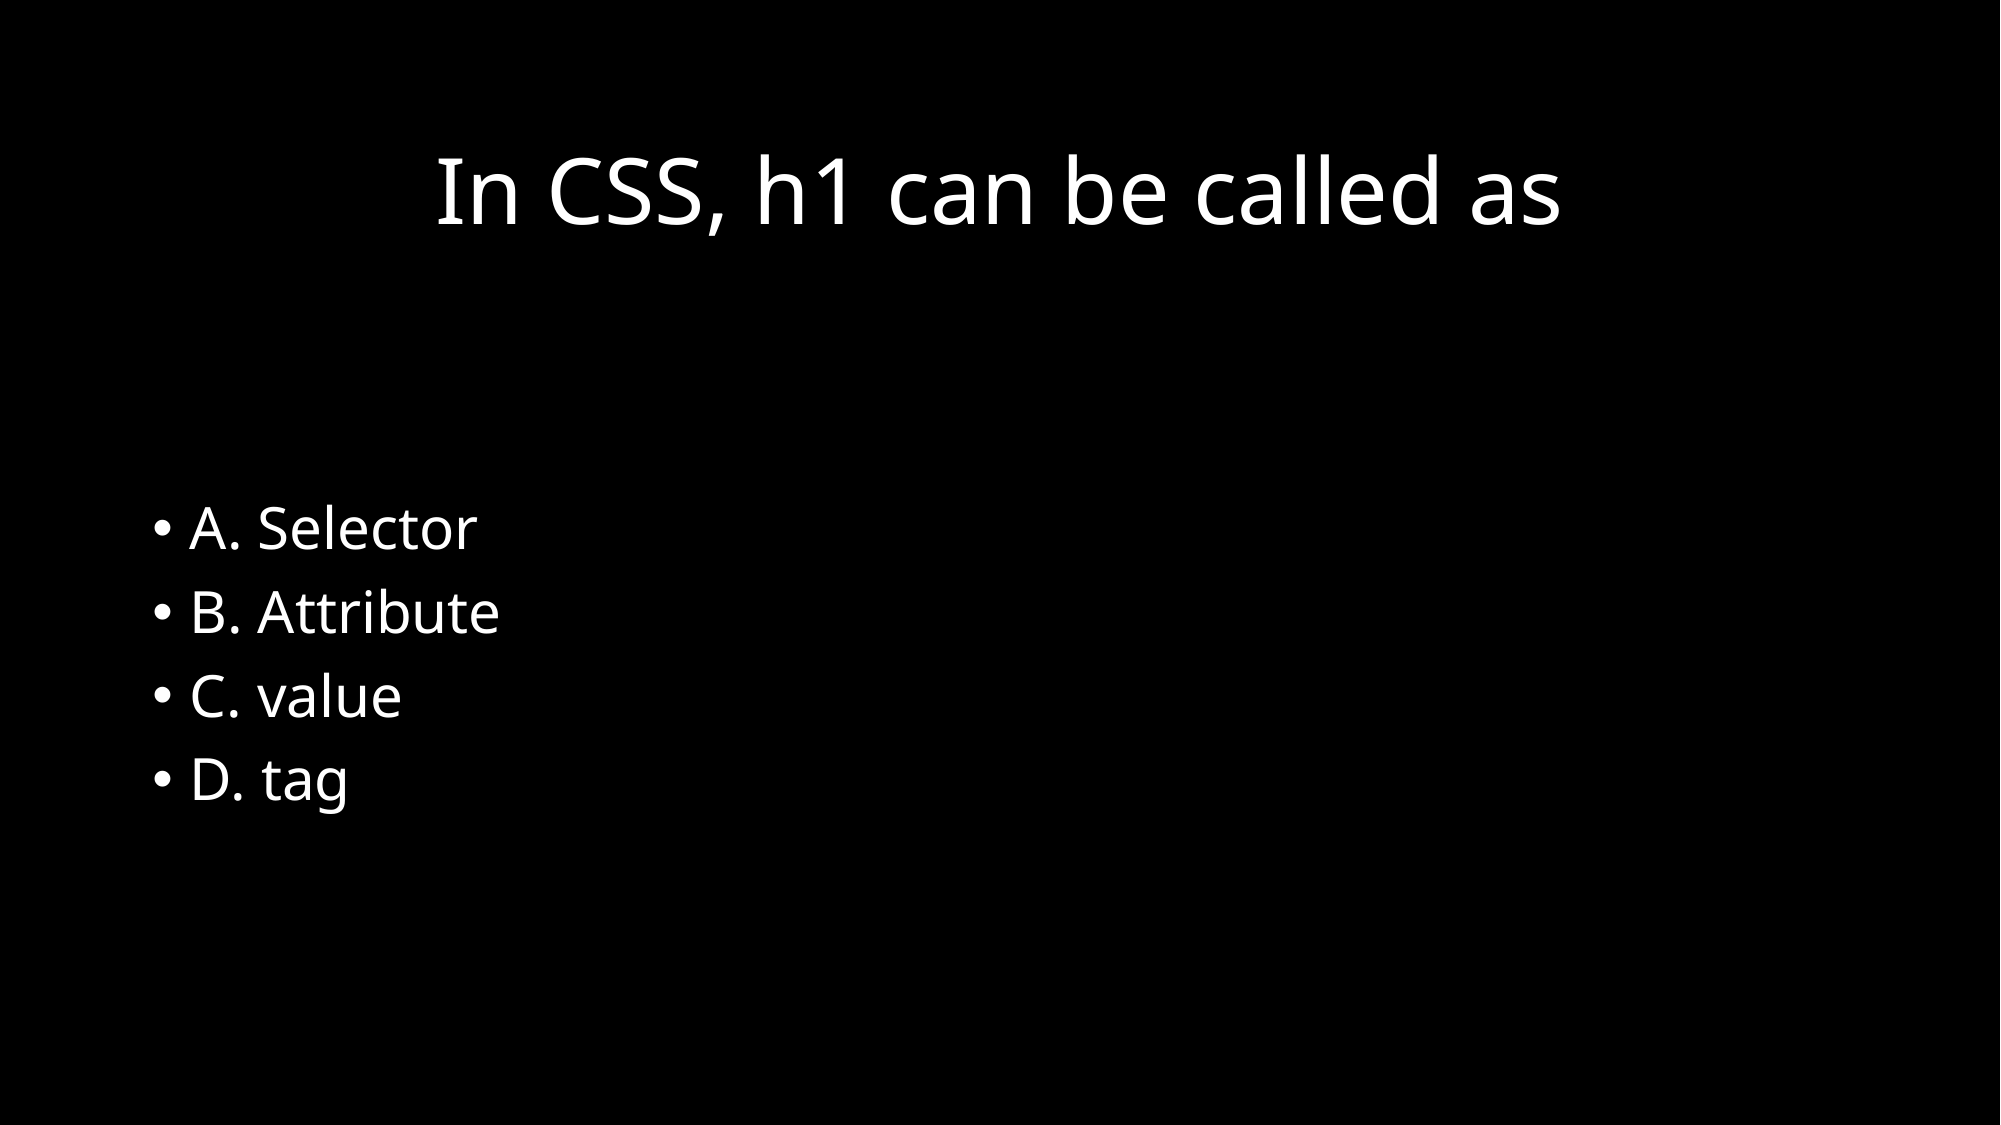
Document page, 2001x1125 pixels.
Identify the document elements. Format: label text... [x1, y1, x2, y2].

list A. Selector B. Attribute C. value D. tag [137, 299, 1938, 1014]
title In CSS, h1 can be called as [137, 59, 1863, 299]
